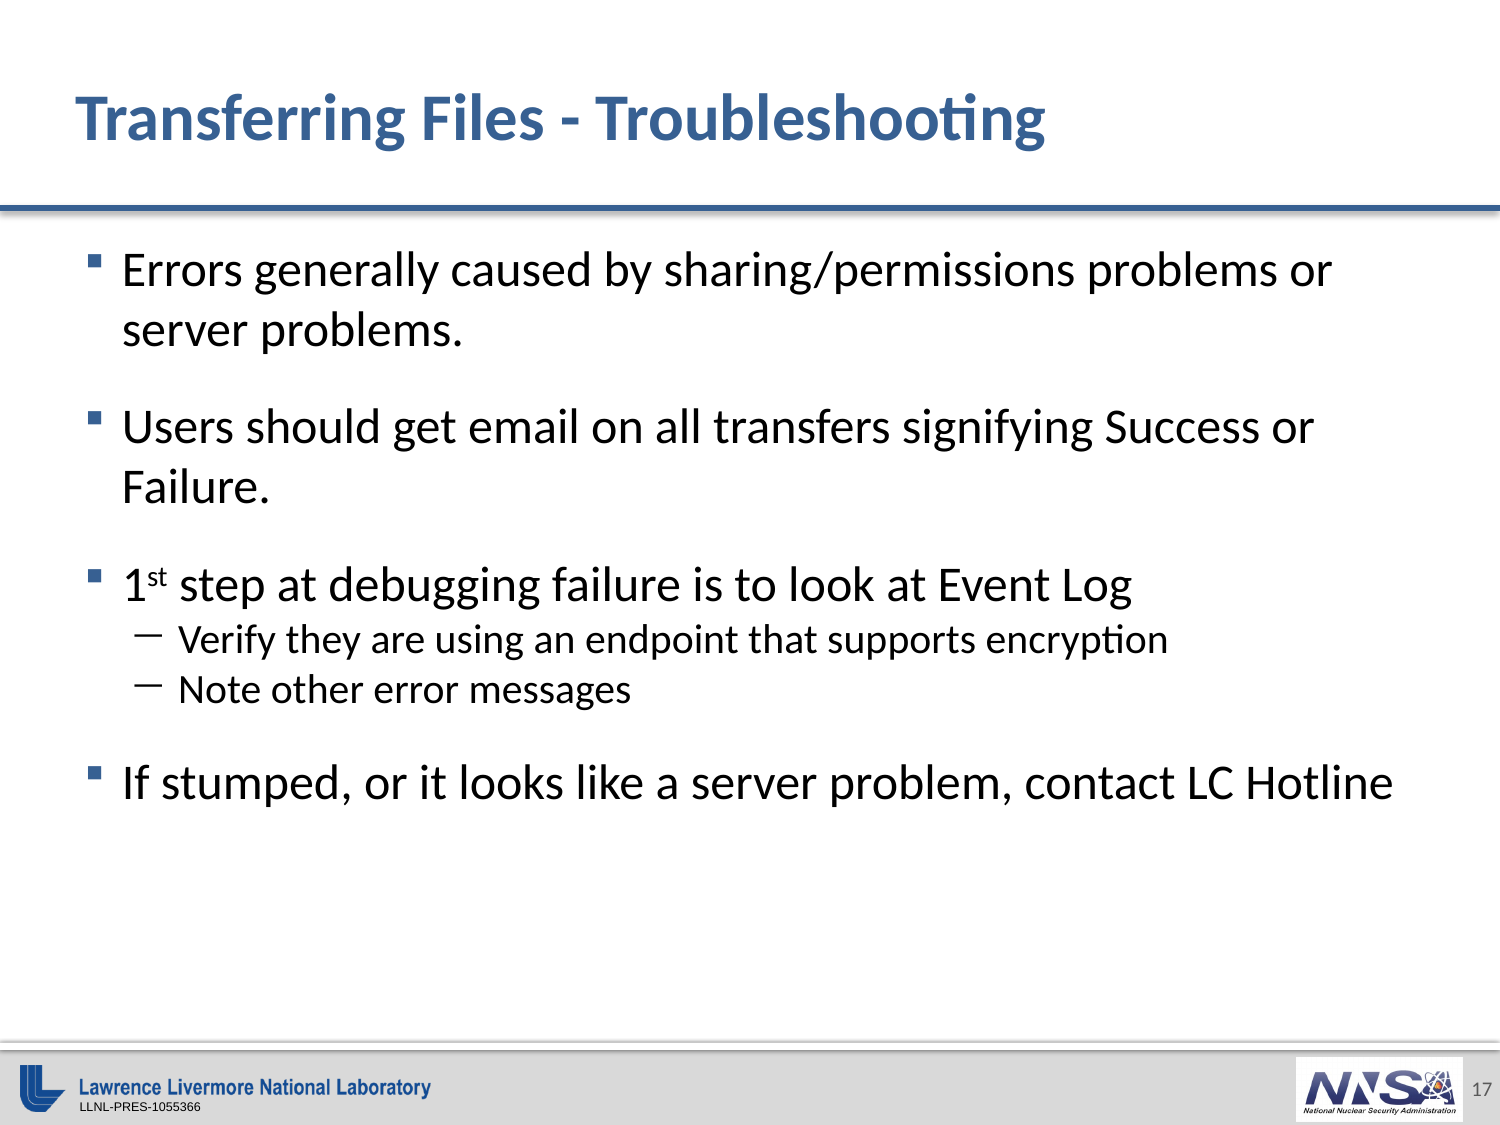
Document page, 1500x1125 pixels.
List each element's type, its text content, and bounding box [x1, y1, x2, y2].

list Errors generally caused by sharing/permissions problems or server problems. Users should get email on all transfers signifying Success or Failure. 1st step at debugging failure is to look at Event Log Verify they are using an endpoint that supports encryption Note other error messages If stumped, or it looks like a server problem, contact LC Hotline [75, 236, 1425, 970]
title Transferring Files - Troubleshooting [75, 36, 1425, 202]
picture [1296, 1057, 1463, 1122]
picture [20, 1065, 469, 1112]
